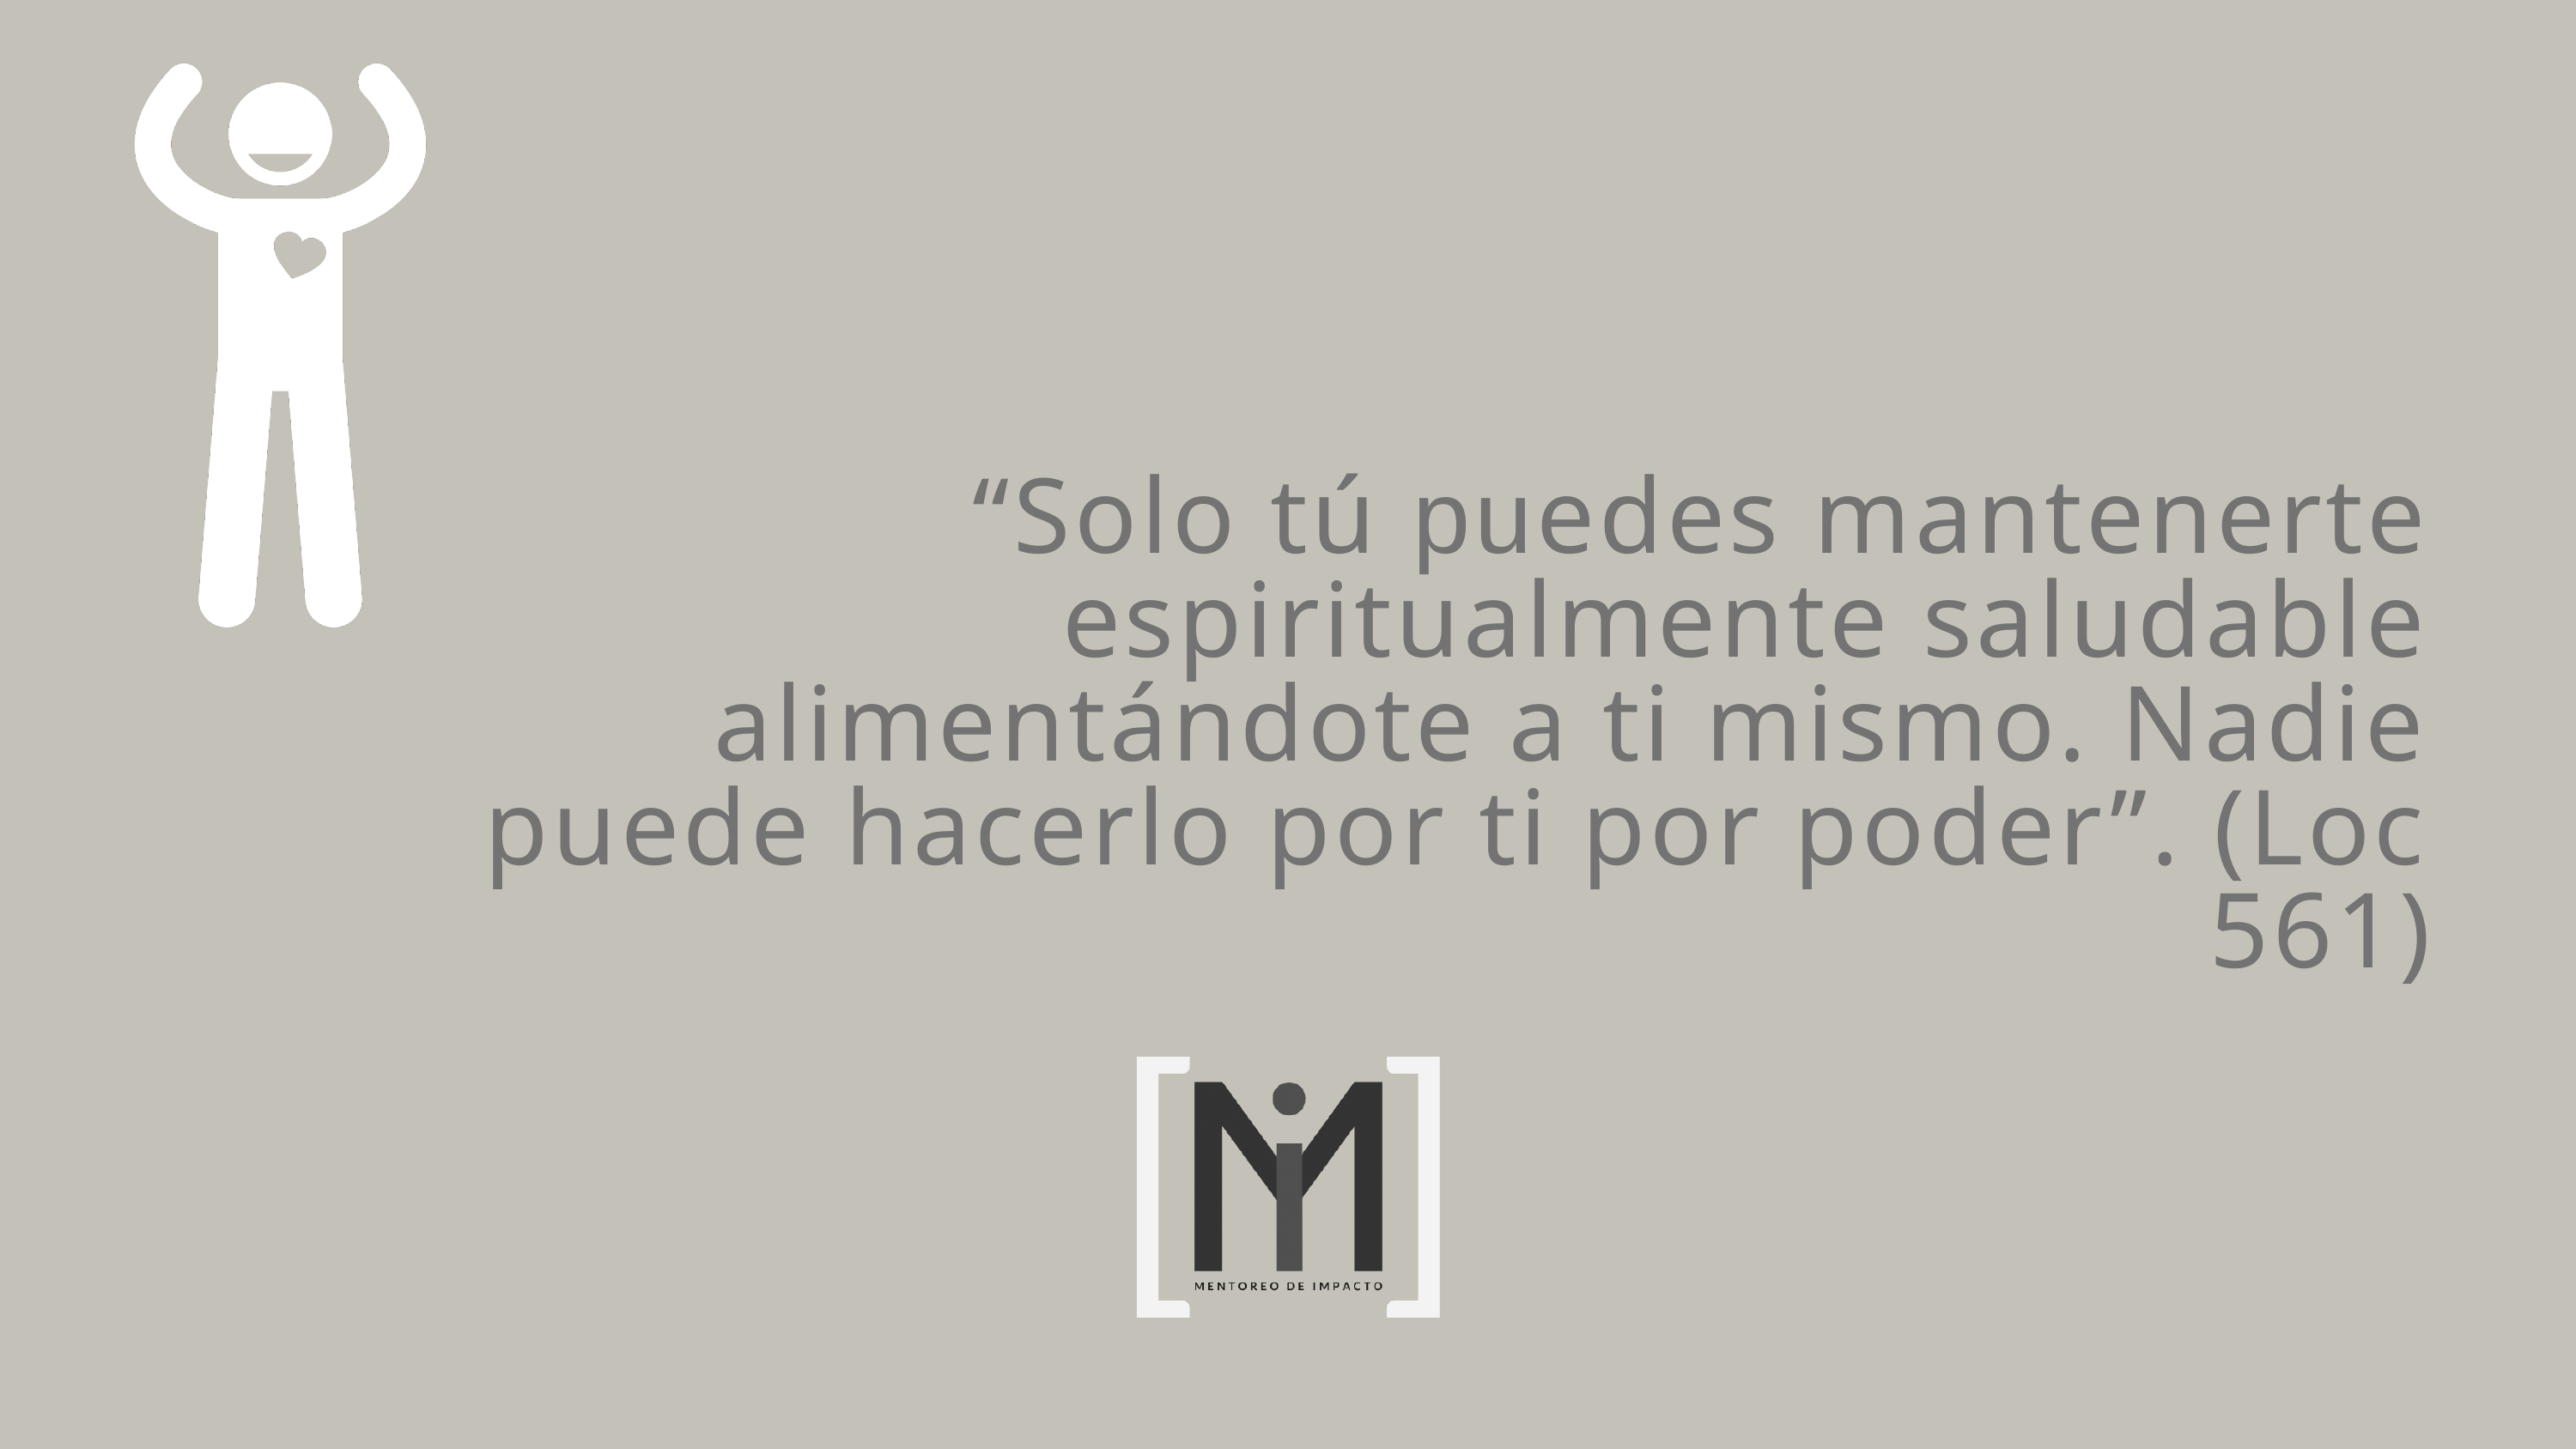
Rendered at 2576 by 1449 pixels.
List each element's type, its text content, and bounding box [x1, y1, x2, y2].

text_box “Solo tú puedes mantenerte espiritualmente saludable alimentándote a ti mismo. Nadie puede hacerlo por ti por poder”. (Loc 561) [385, 470, 2432, 990]
picture [128, 61, 432, 628]
picture [1104, 992, 1472, 1360]
